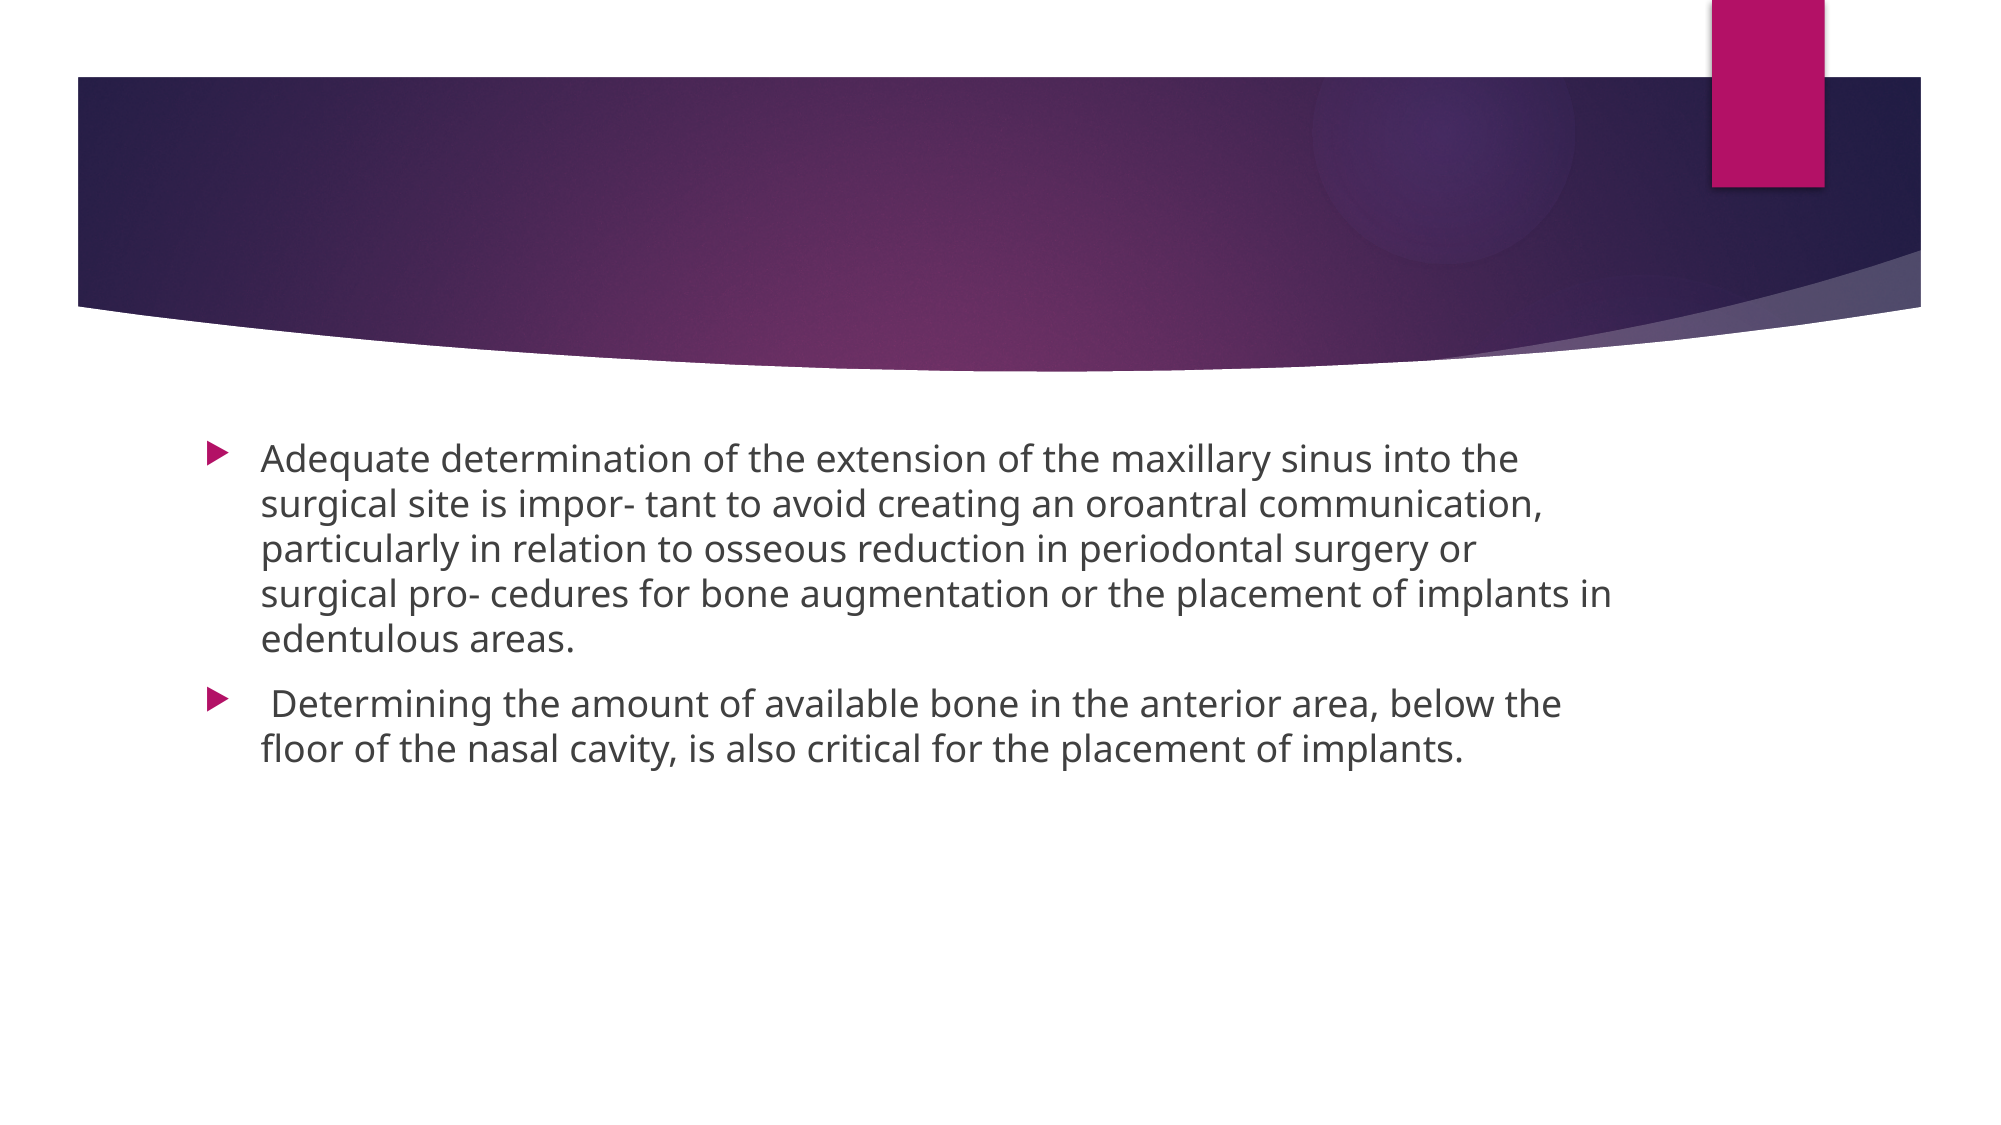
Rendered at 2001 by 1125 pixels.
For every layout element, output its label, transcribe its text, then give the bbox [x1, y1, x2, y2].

list Adequate determination of the extension of the maxillary sinus into the surgical site is impor- tant to avoid creating an oroantral communication, particularly in relation to osseous reduction in periodontal surgery or surgical pro- cedures for bone augmentation or the placement of implants in edentulous areas. Determining the amount of available bone in the anterior area, below the floor of the nasal cavity, is also critical for the placement of implants. [189, 427, 1638, 988]
